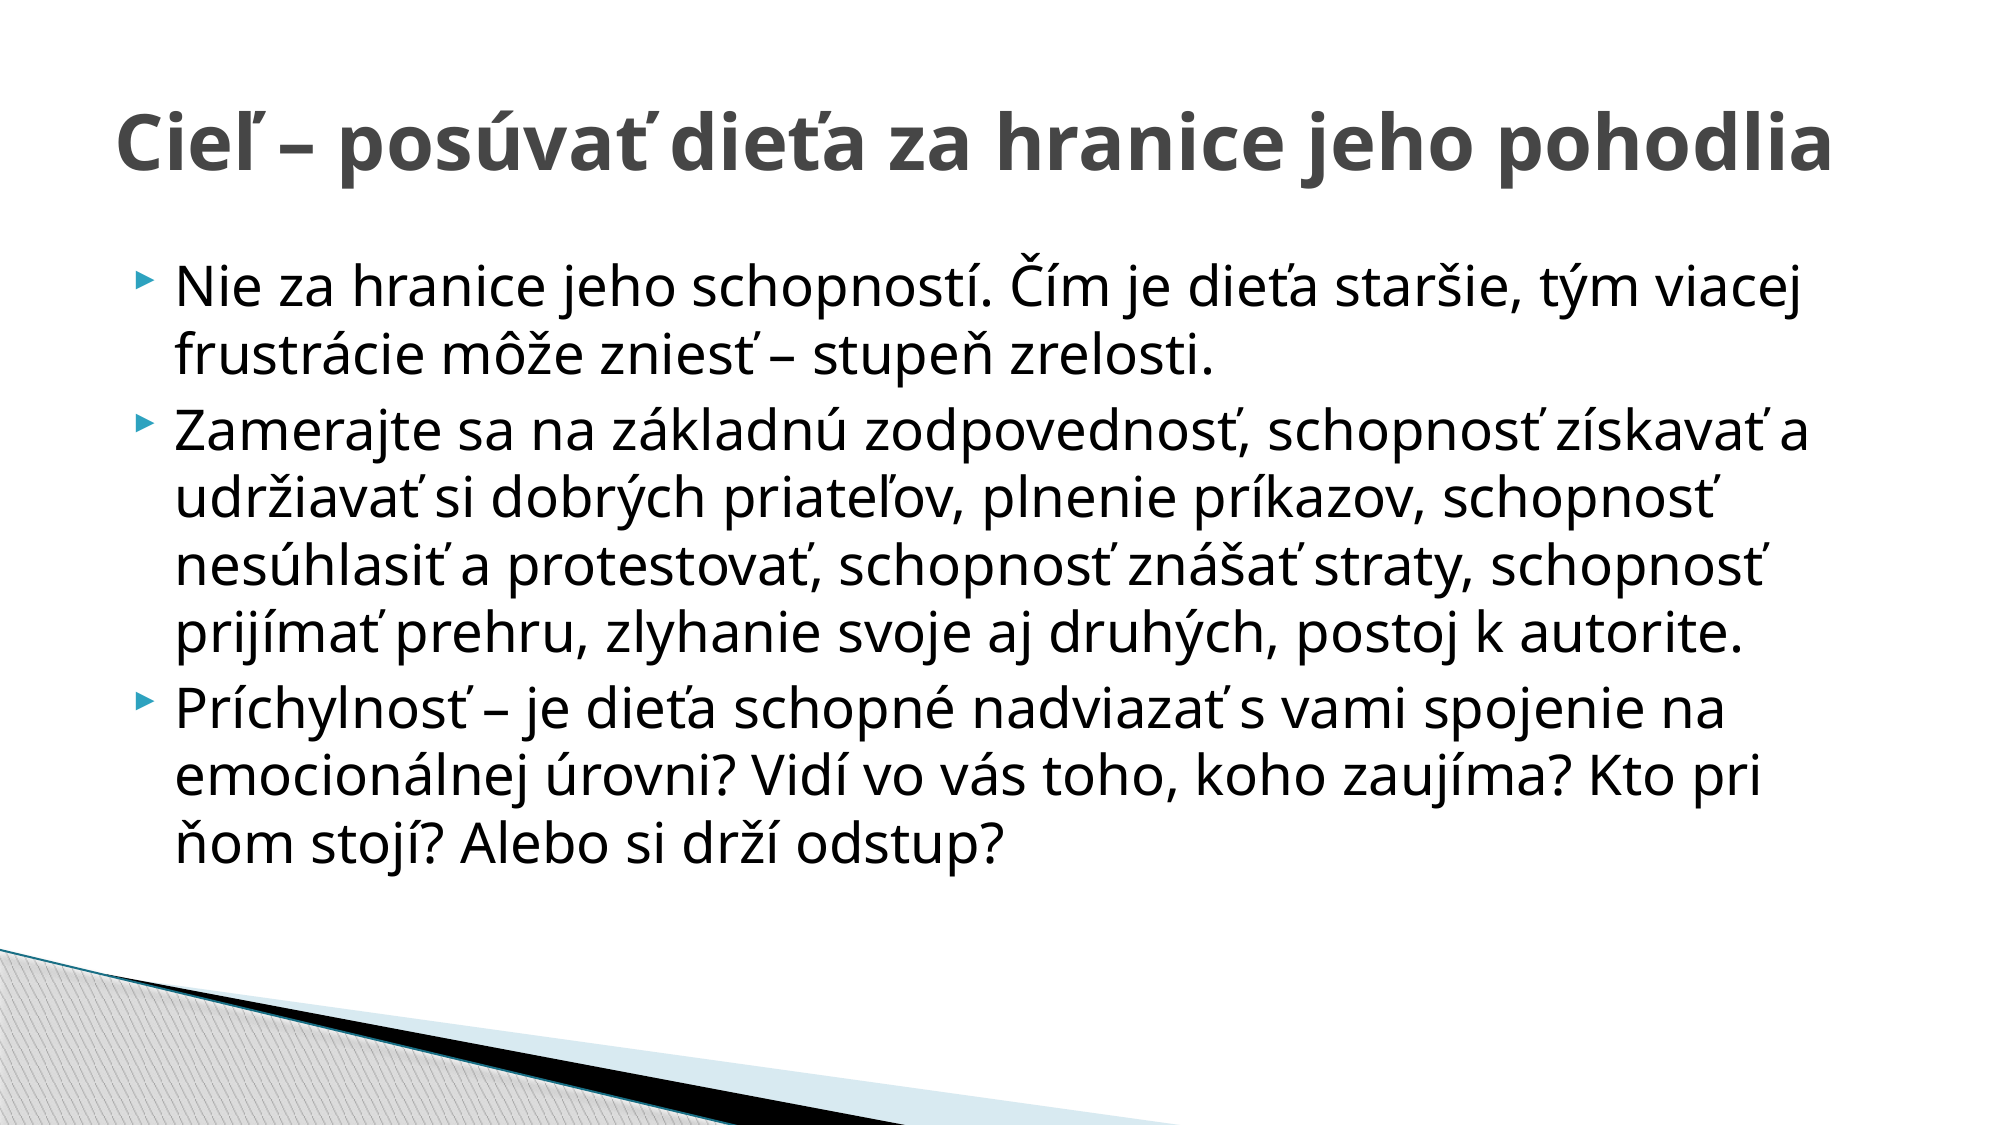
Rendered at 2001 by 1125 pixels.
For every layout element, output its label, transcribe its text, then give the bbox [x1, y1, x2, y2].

list Nie za hranice jeho schopností. Čím je dieťa staršie, tým viacej frustrácie môže zniesť – stupeň zrelosti. Zamerajte sa na základnú zodpovednosť, schopnosť získavať a udržiavať si dobrých priateľov, plnenie príkazov, schopnosť nesúhlasiť a protestovať, schopnosť znášať straty, schopnosť prijímať prehru, zlyhanie svoje aj druhých, postoj k autorite. Príchylnosť – je dieťa schopné nadviazať s vami spojenie na emocionálnej úrovni? Vidí vo vás toho, koho zaujíma? Kto pri ňom stojí? Alebo si drží odstup? [99, 243, 1900, 986]
title Cieľ – posúvať dieťa za hranice jeho pohodlia [99, 45, 1900, 233]
